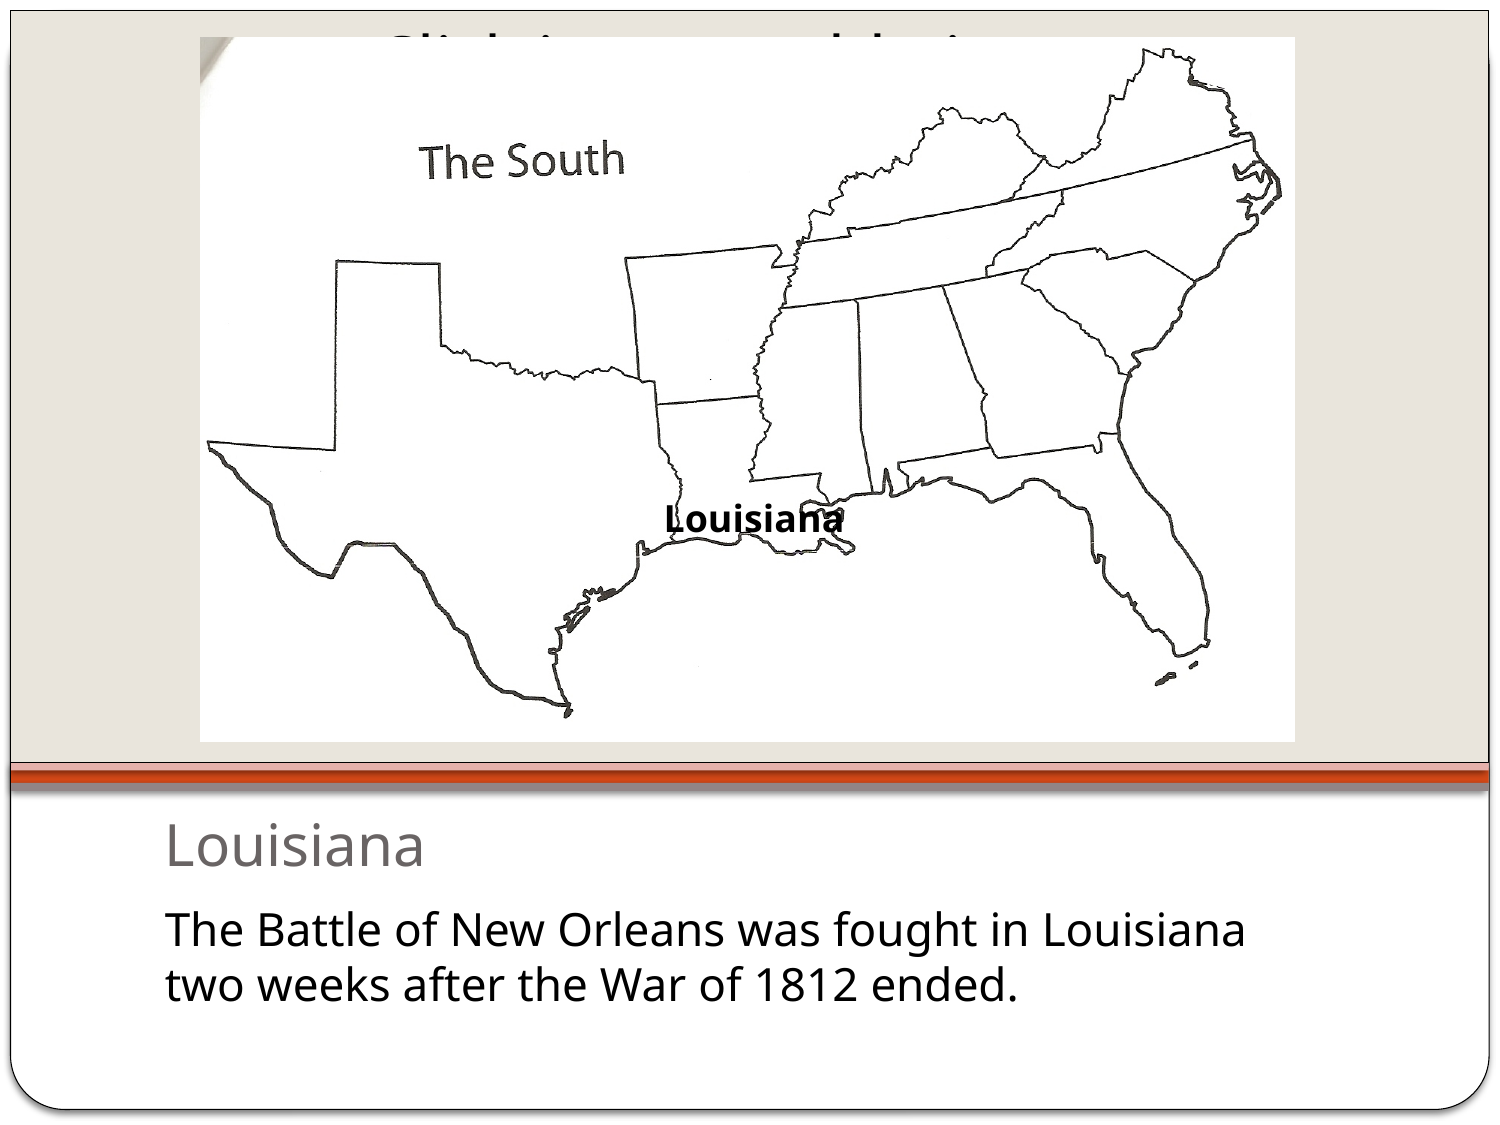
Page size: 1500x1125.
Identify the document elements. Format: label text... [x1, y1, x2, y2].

list The Battle of New Orleans was fought in Louisiana two weeks after the War of 1812 ended. [150, 893, 1350, 1006]
picture [10, 10, 1489, 763]
title Louisiana [150, 803, 1350, 890]
